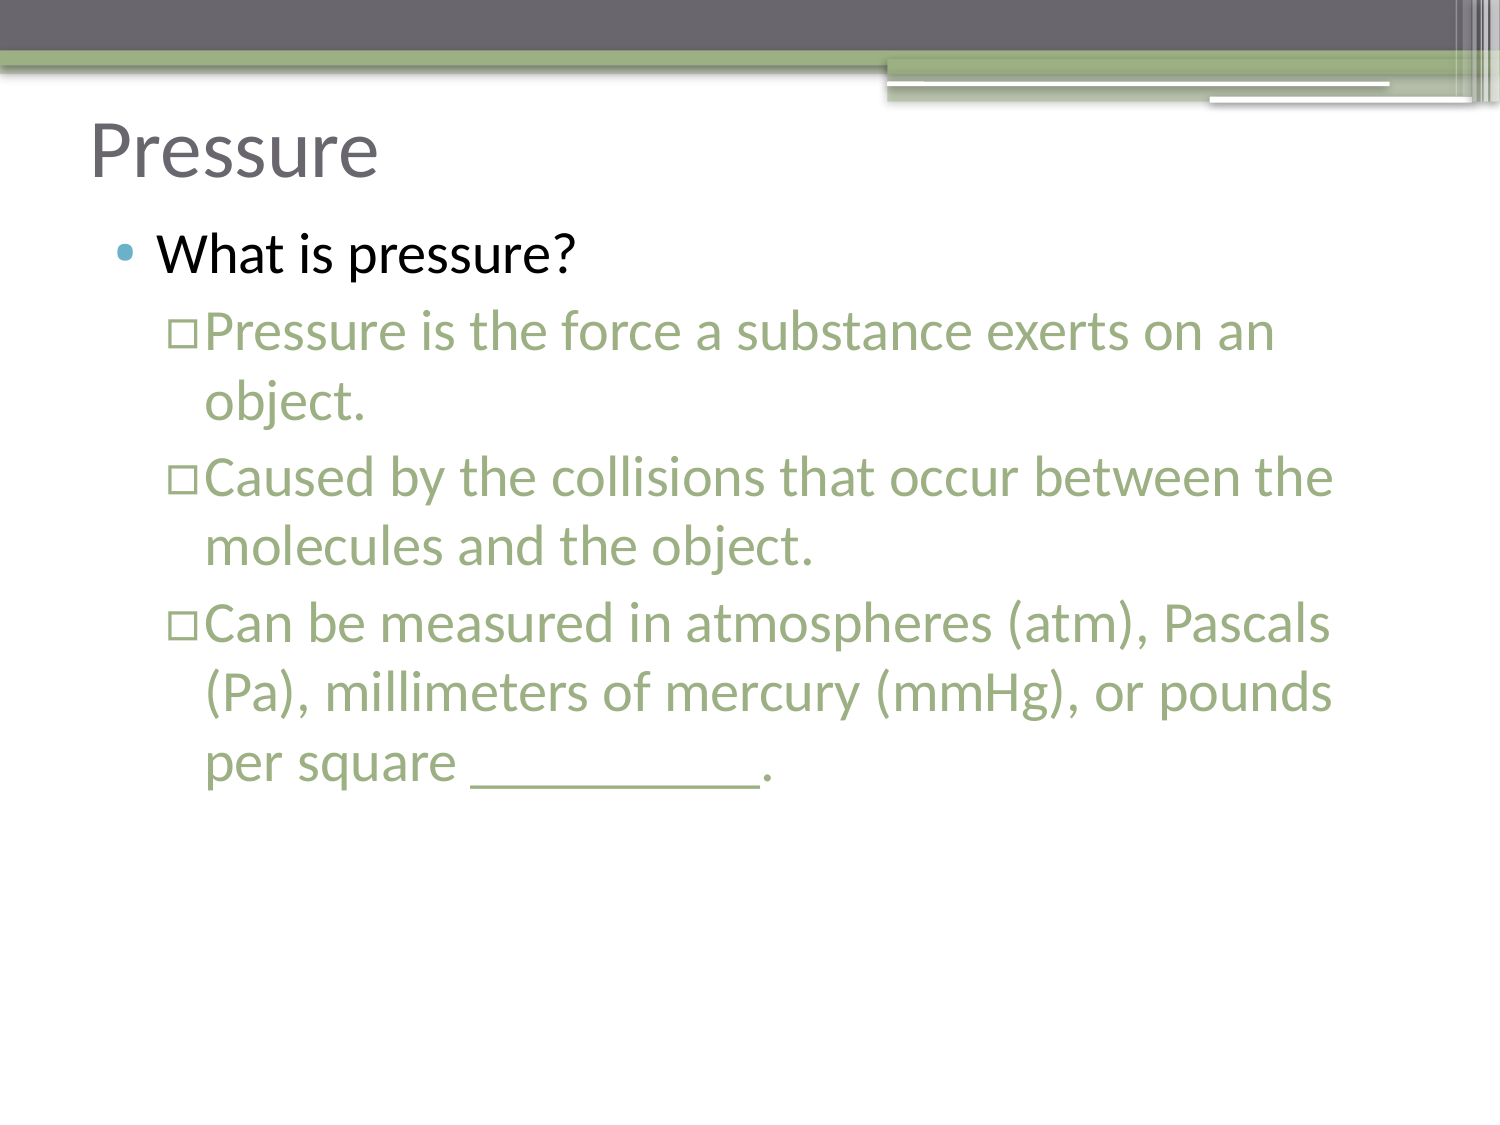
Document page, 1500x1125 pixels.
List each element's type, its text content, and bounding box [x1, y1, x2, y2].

list What is pressure? Pressure is the force a substance exerts on an object. Caused by the collisions that occur between the molecules and the object. Can be measured in atmospheres (atm), Pascals (Pa), millimeters of mercury (mmHg), or pounds per square __________. [81, 208, 1350, 1005]
title Pressure [75, 50, 1425, 238]
